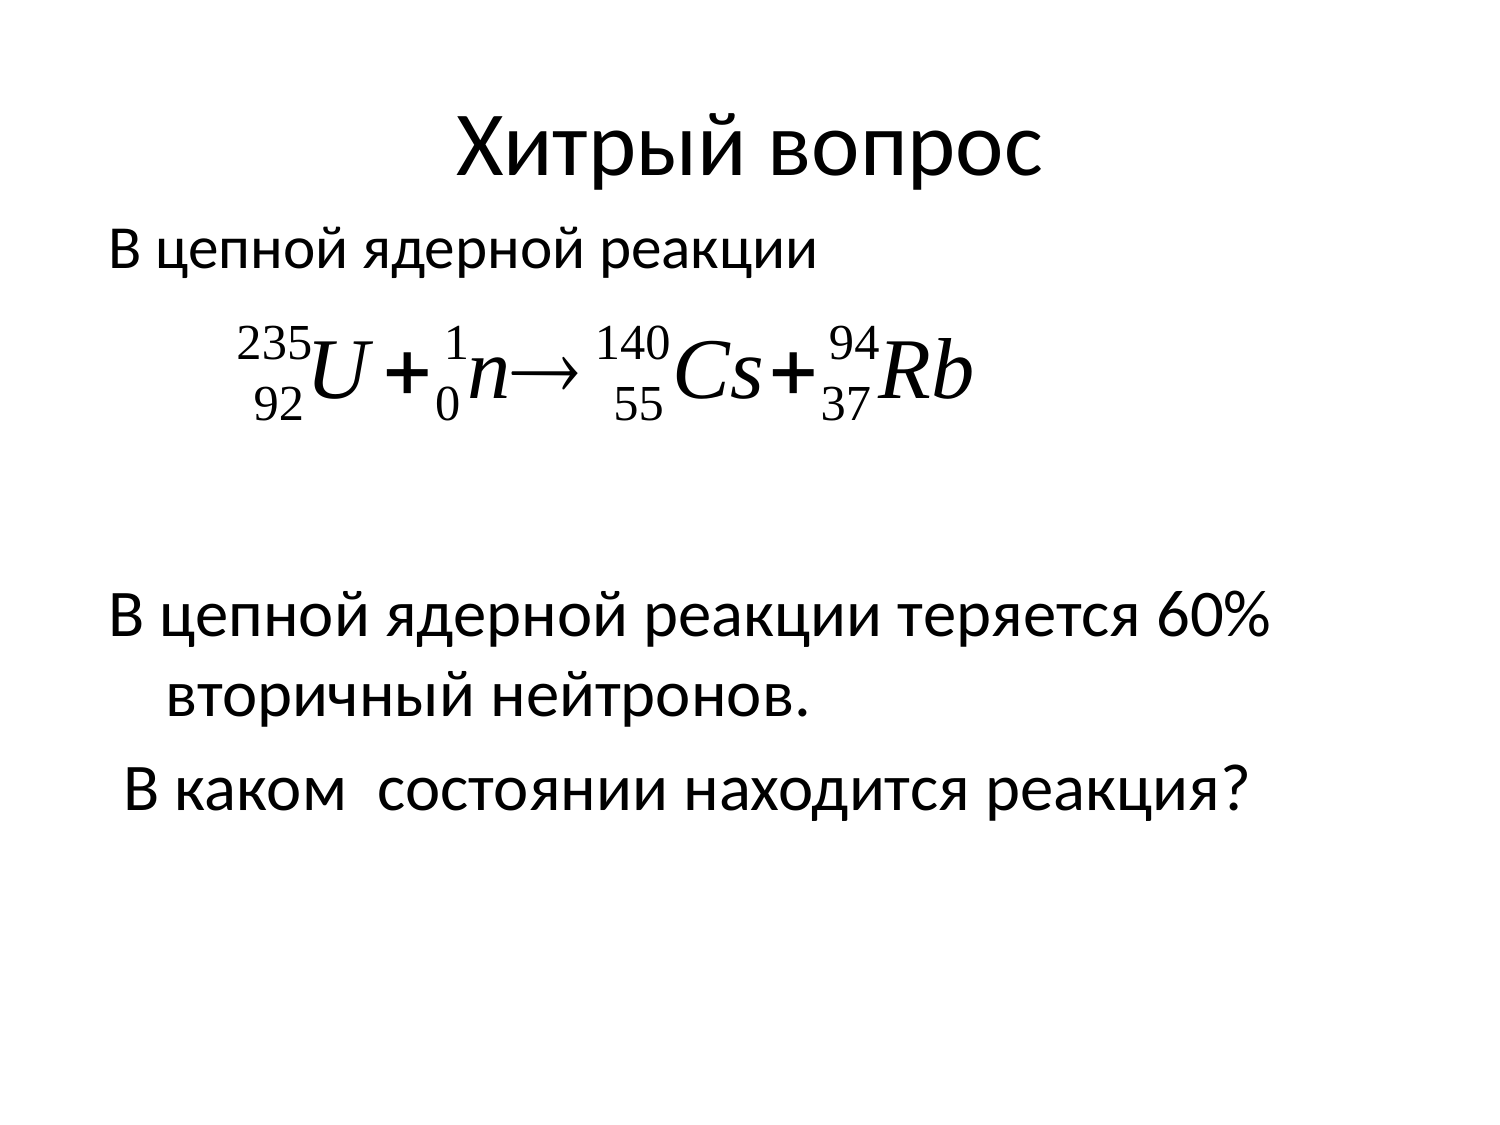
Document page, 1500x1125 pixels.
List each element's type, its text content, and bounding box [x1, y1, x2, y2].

title Хитрый вопрос [75, 45, 1425, 233]
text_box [222, 304, 988, 442]
list В цепной ядерной реакции [93, 199, 1444, 289]
text_box В цепной ядерной реакции теряется 60% вторичный нейтронов. В каком состоянии находится реакция? [93, 562, 1418, 903]
